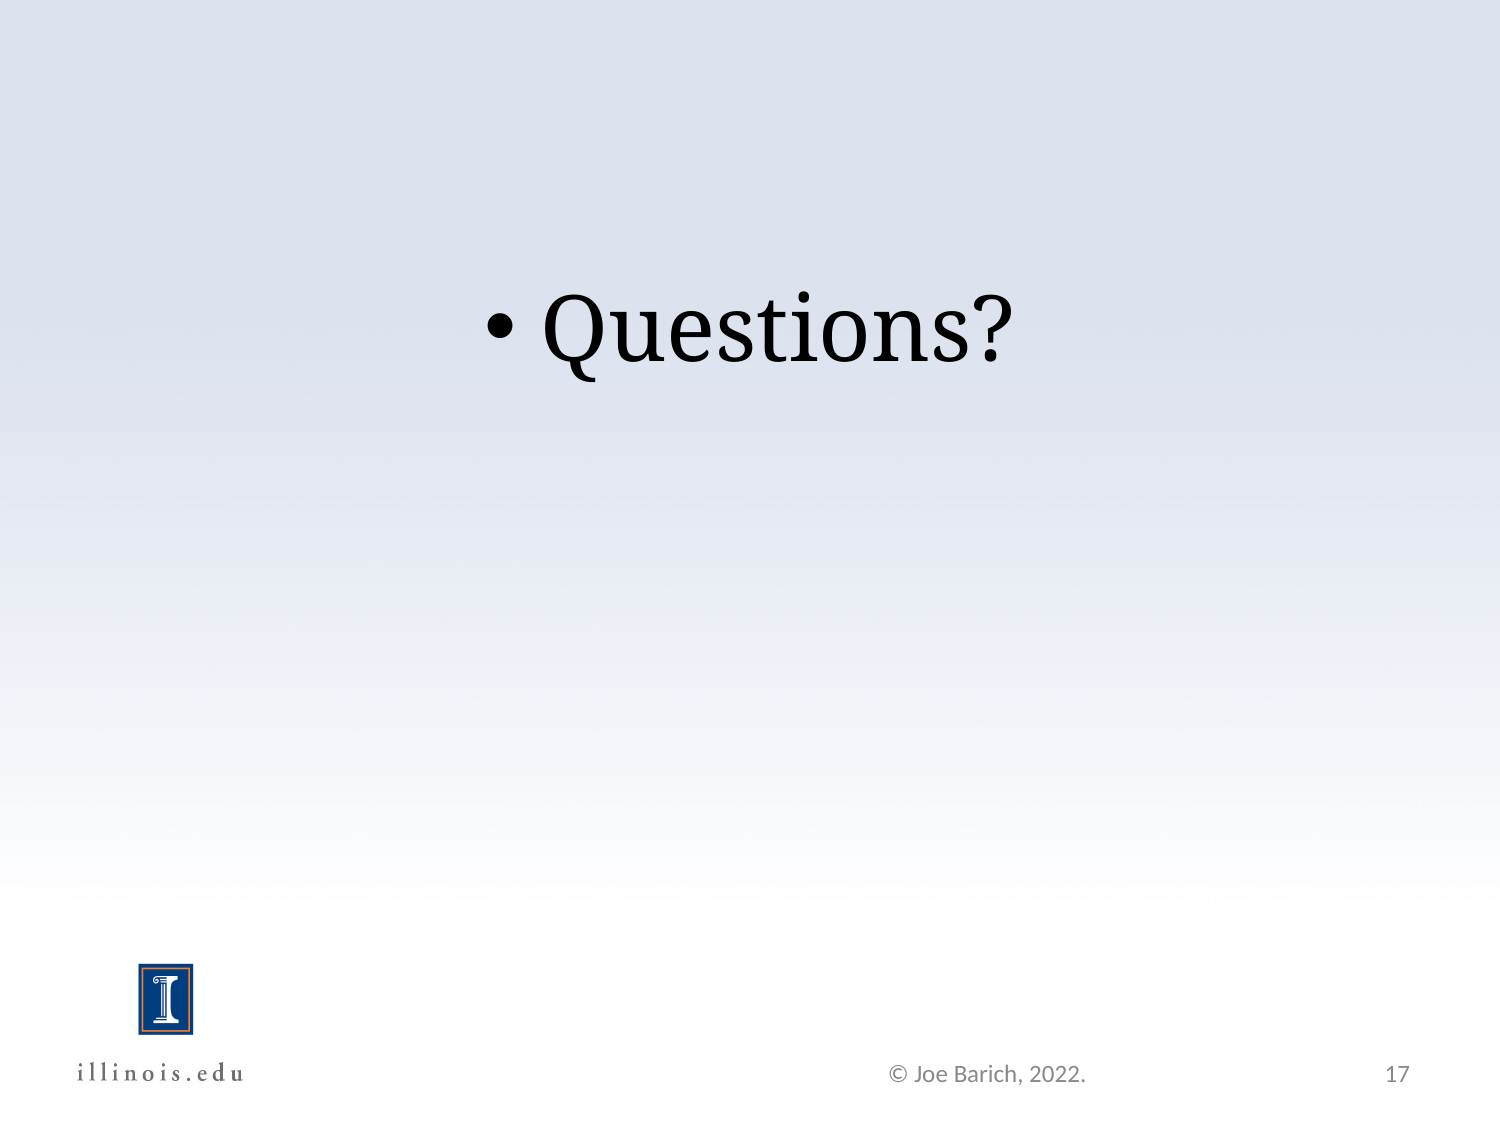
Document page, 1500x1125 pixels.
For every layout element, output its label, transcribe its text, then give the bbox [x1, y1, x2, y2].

picture [0, 0, 1500, 1125]
footer © Joe Barich, 2022. [750, 1042, 1225, 1103]
list Questions? [74, 262, 1426, 951]
slide_number 17 [1250, 1042, 1425, 1103]
